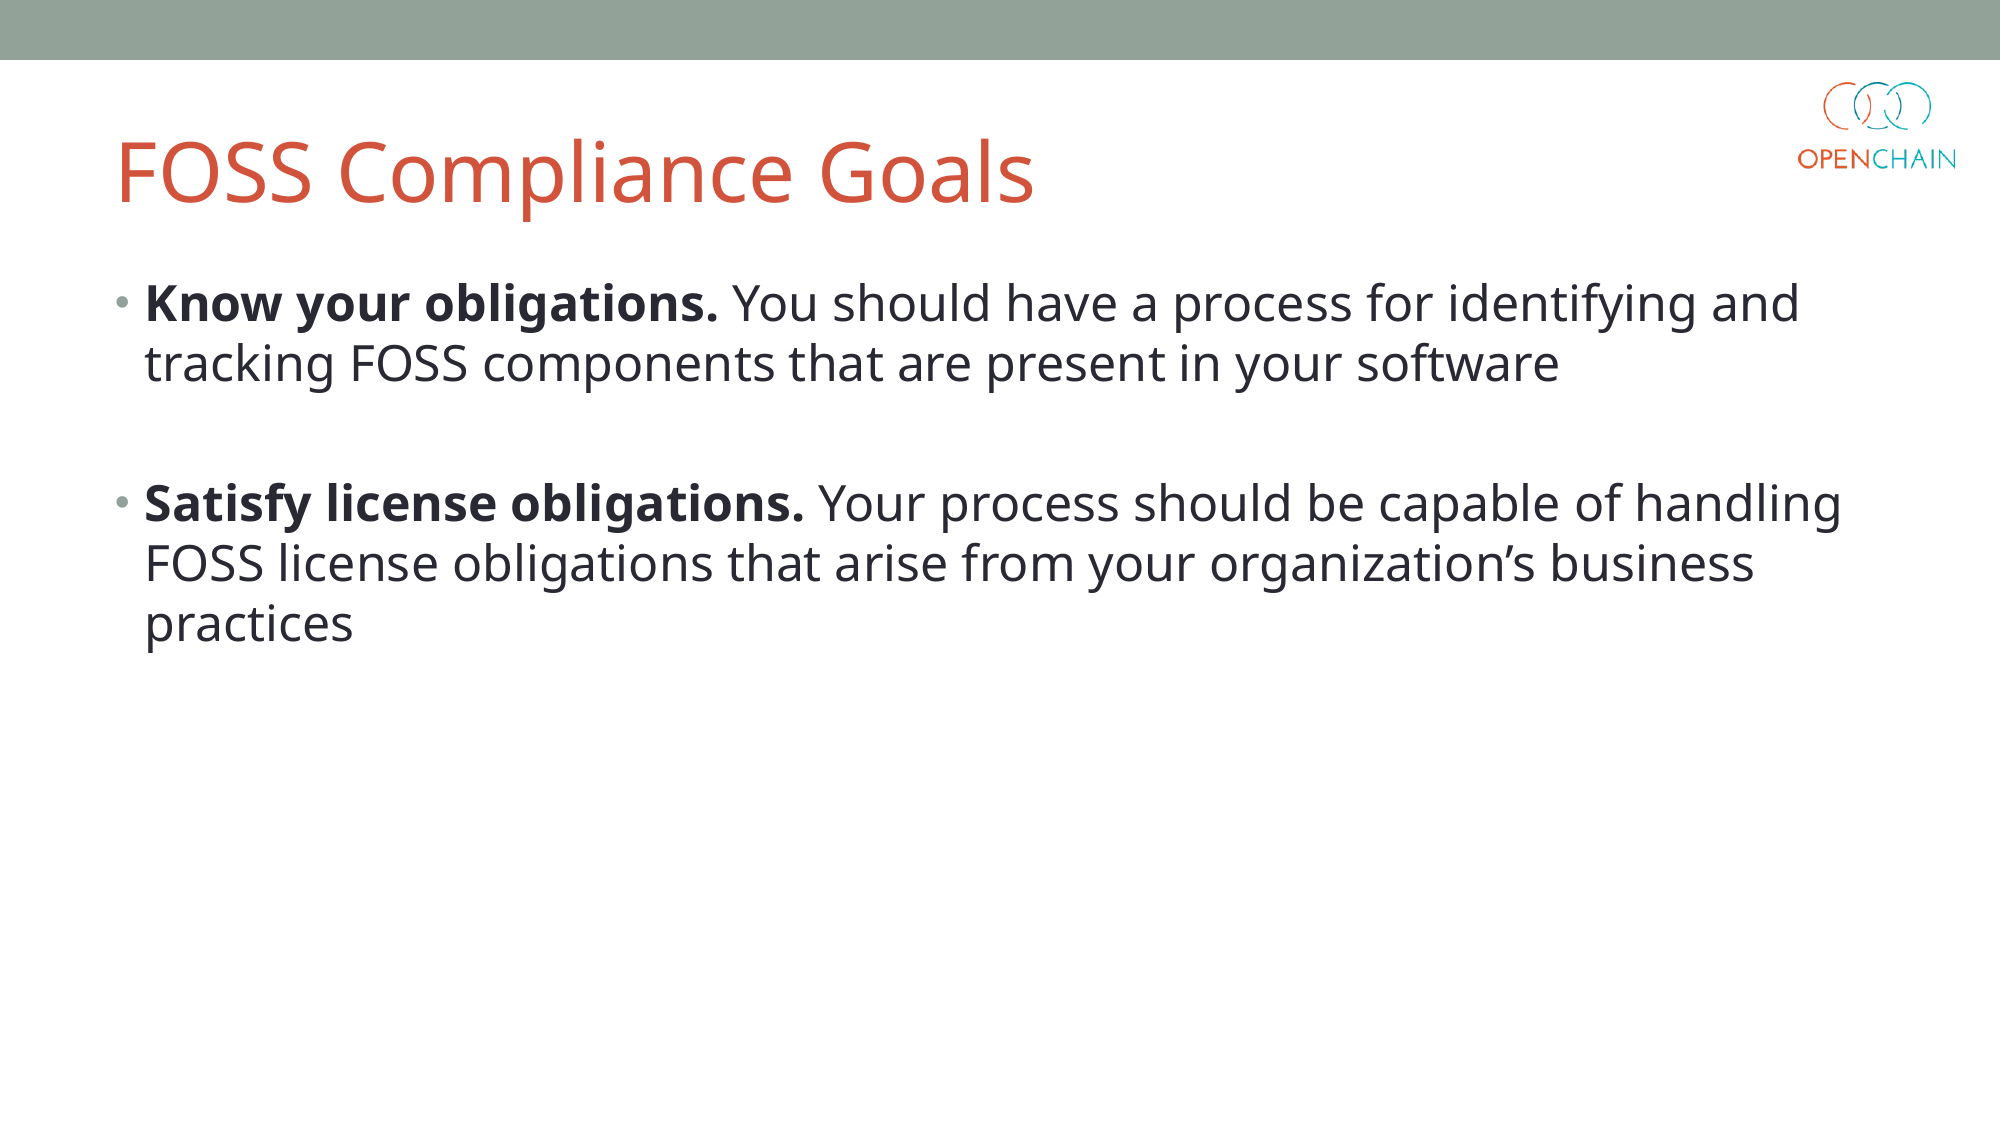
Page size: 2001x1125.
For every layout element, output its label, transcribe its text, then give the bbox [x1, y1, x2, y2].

picture [1798, 82, 1955, 169]
title FOSS Compliance Goals [99, 87, 1900, 250]
list Know your obligations. You should have a process for identifying and tracking FOSS components that are present in your software Satisfy license obligations. Your process should be capable of handling FOSS license obligations that arise from your organization’s business practices [99, 263, 1900, 1064]
